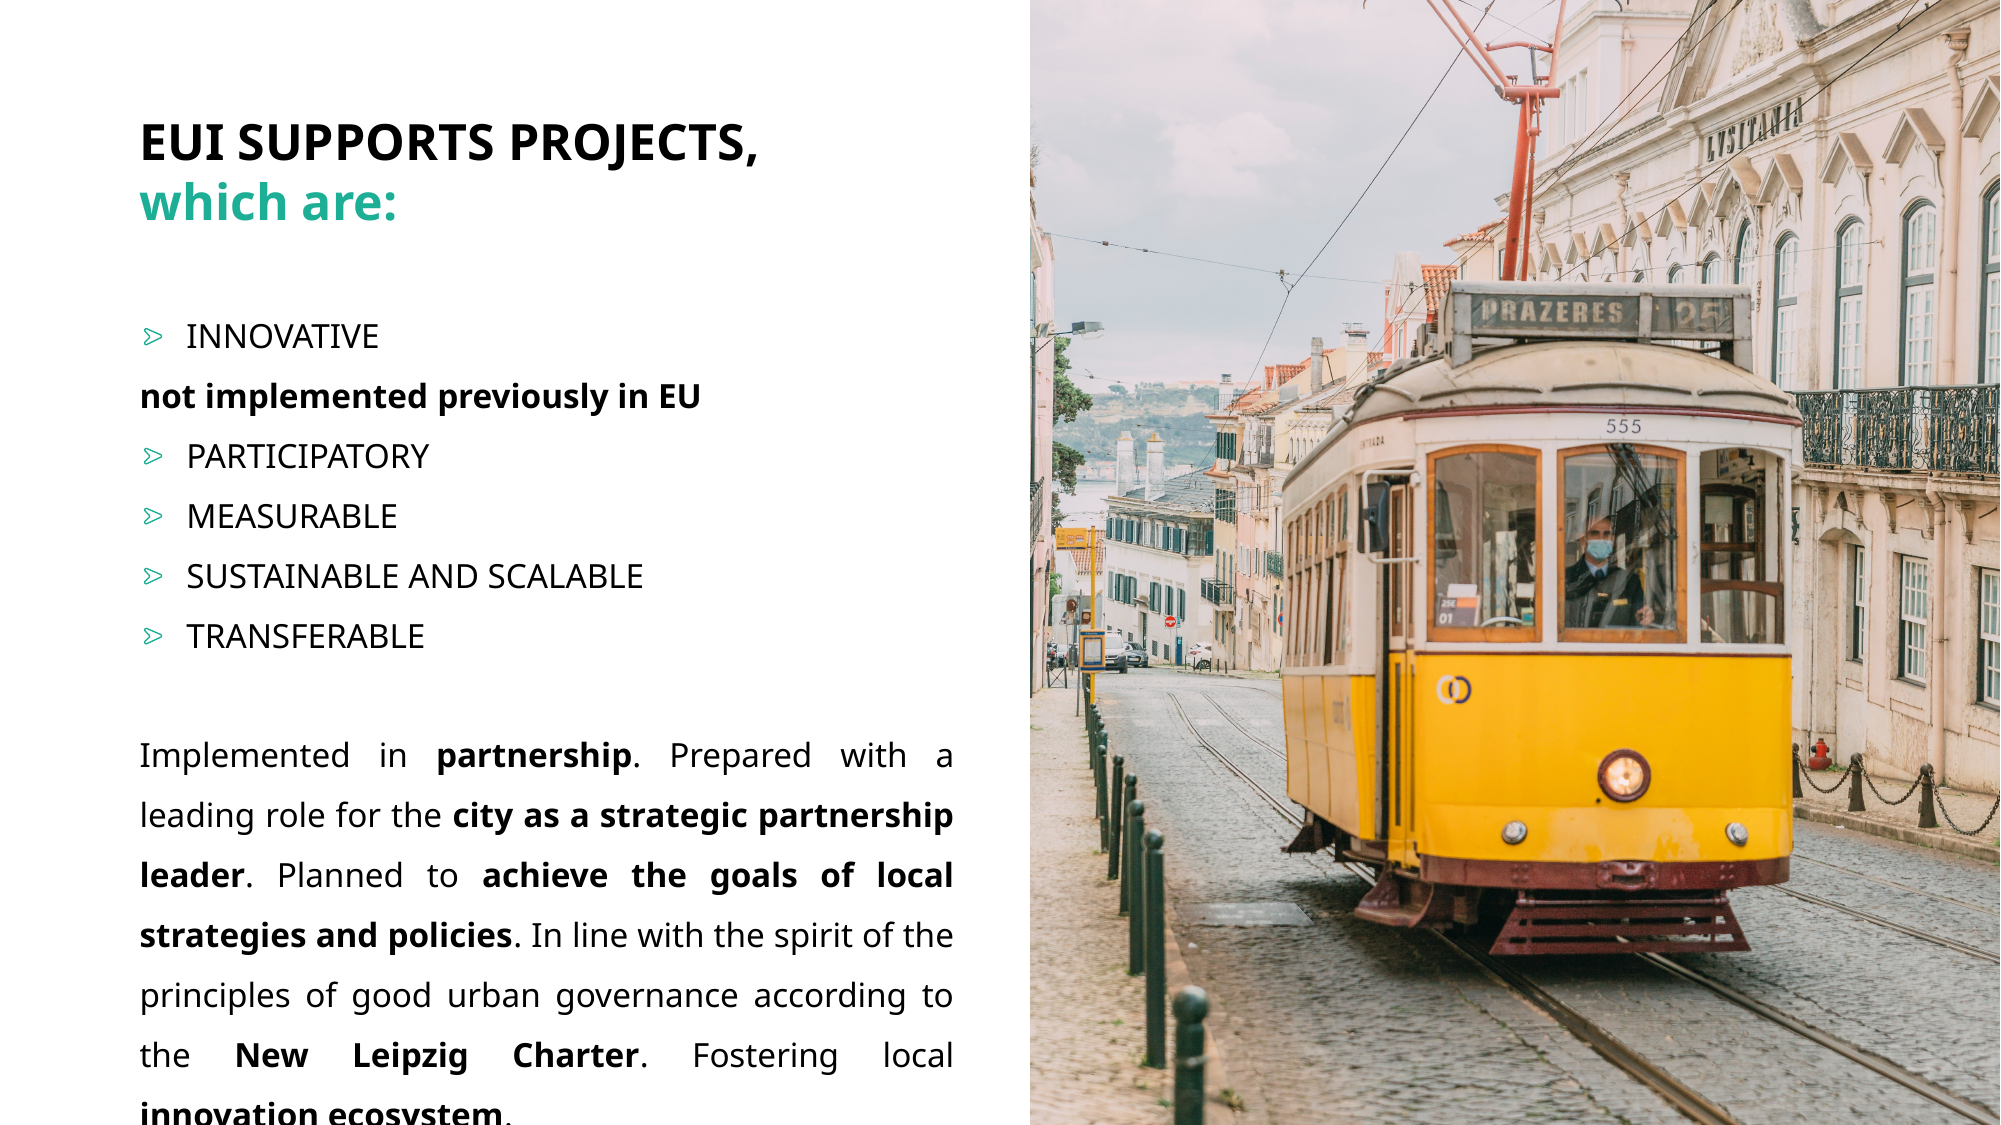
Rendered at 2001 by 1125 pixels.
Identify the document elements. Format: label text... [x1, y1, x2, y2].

picture [139, 563, 163, 587]
text_box EUI SUPPORTS PROJECTS, which are: [124, 102, 860, 238]
picture [139, 623, 163, 647]
picture [139, 443, 163, 467]
picture [139, 323, 163, 348]
picture [139, 503, 163, 527]
picture [1030, 0, 2000, 1125]
text_box INNOVATIVE not implemented previously in EU PARTICIPATORY MEASURABLE SUSTAINABLE AND SCALABLE TRANSFERABLE Implemented in partnership. Prepared with a leading role for the city as a strategic partnership leader. Planned to achieve the goals of local strategies and policies. In line with the spirit of the principles of good urban governance according to the New Leipzig Charter. Fostering local innovation ecosystem. [124, 288, 970, 1125]
